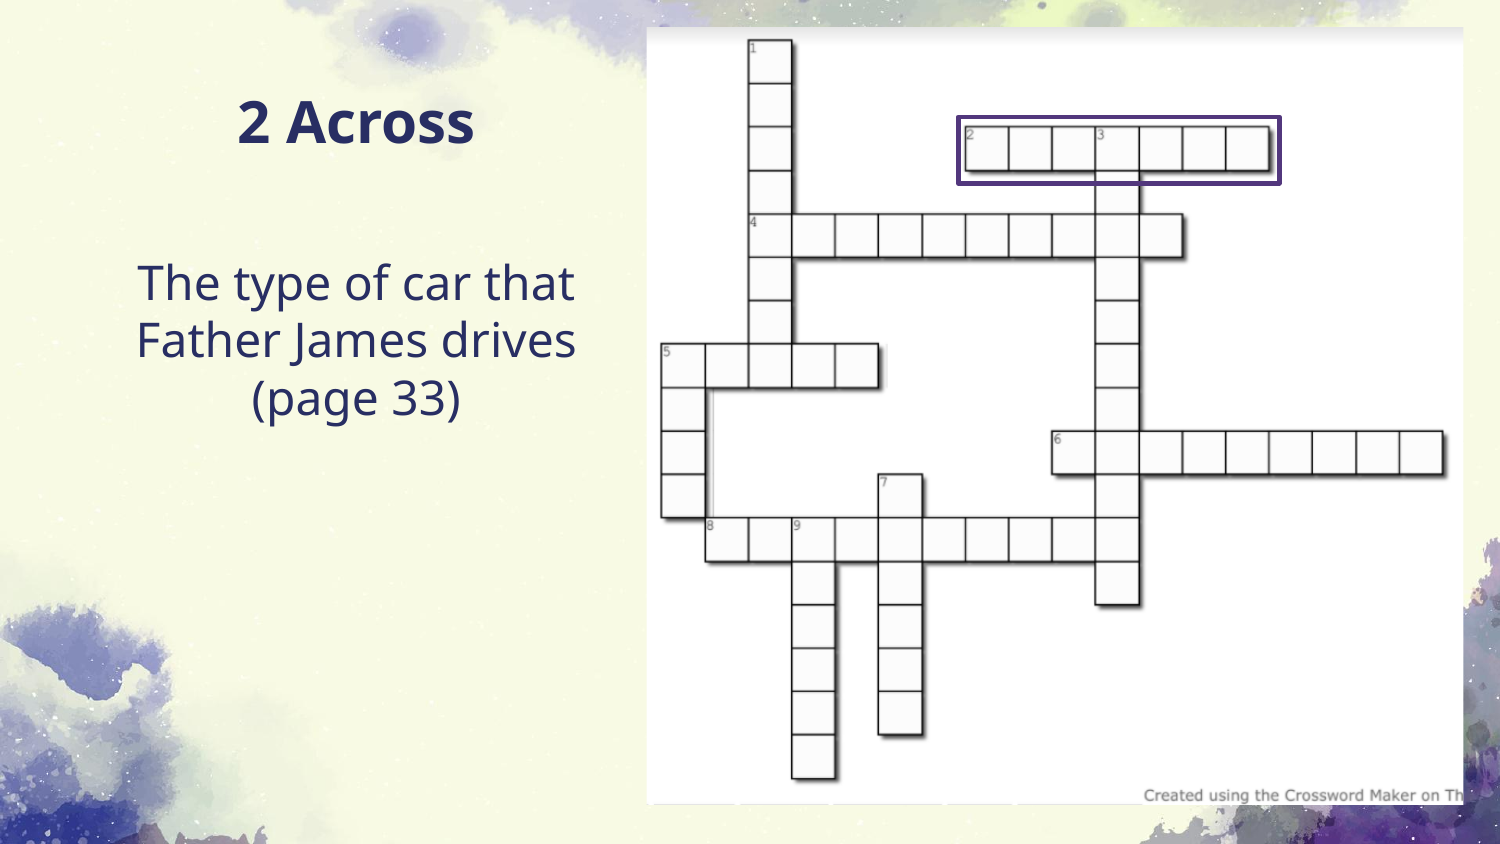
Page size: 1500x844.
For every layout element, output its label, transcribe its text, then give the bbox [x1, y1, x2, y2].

list The type of car that Father James drives (page 33) [114, 237, 599, 713]
picture [0, 0, 1500, 844]
title 2 Across [114, 72, 599, 167]
